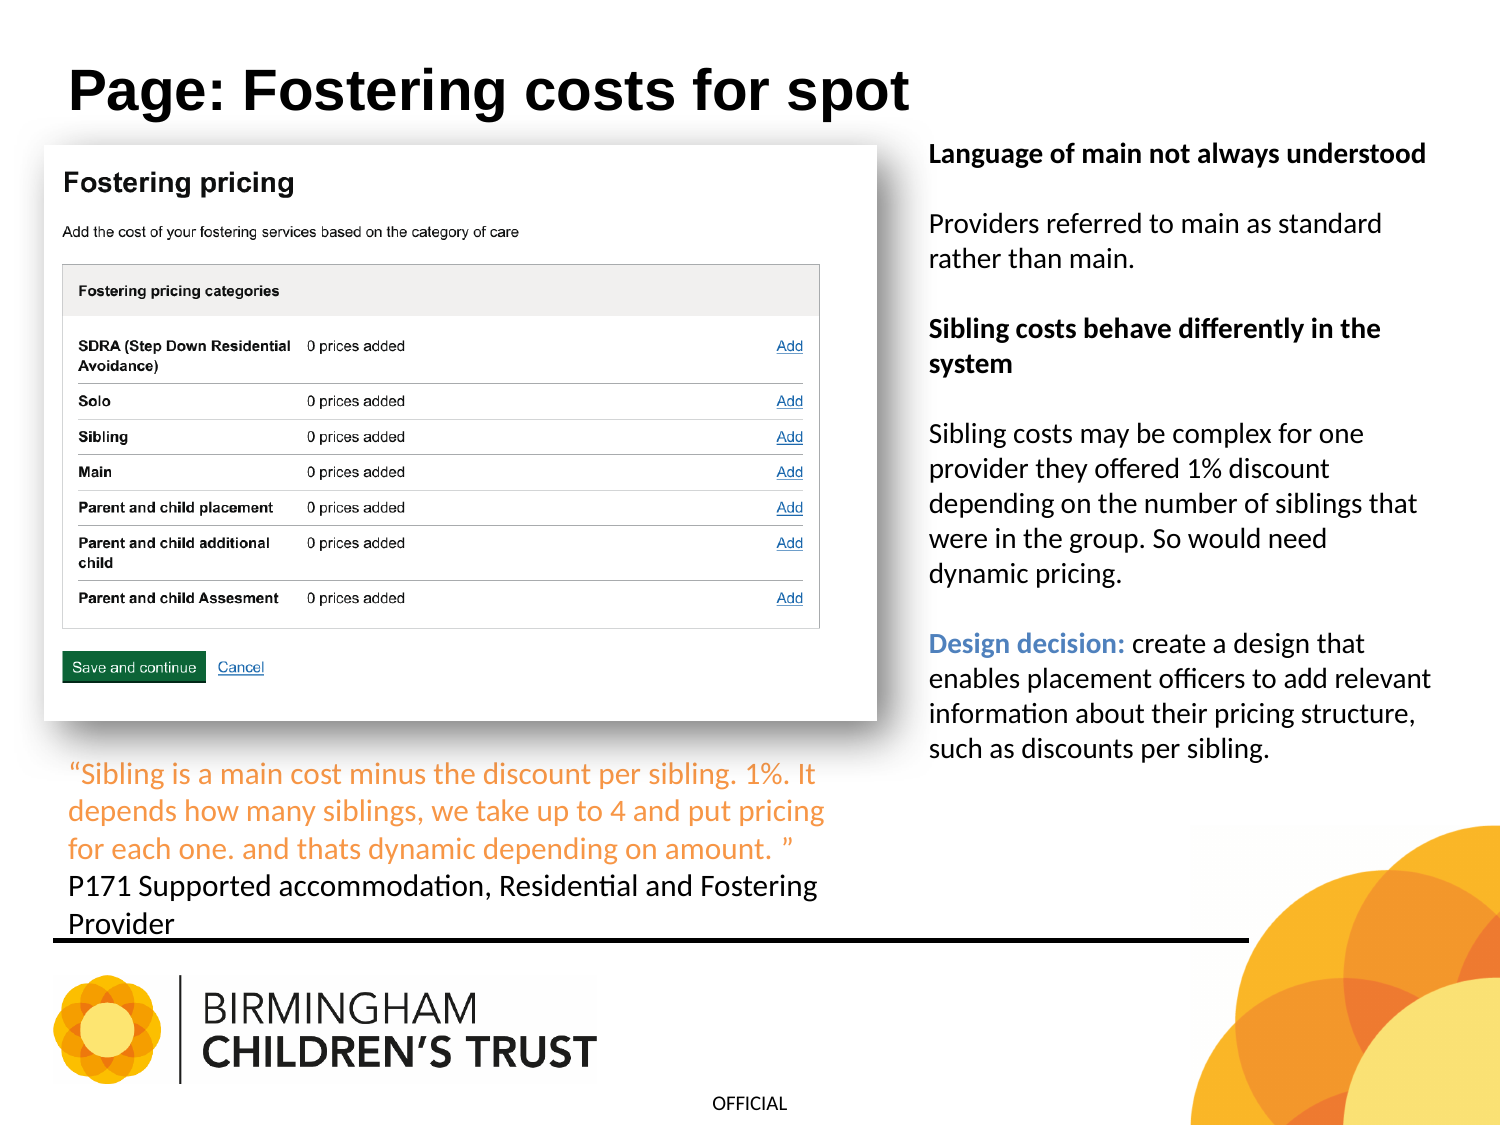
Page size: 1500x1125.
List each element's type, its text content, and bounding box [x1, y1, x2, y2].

text_box Language of main not always understood Providers referred to main as standard rather than main. Sibling costs behave differently in the system Sibling costs may be complex for one provider they offered 1% discount depending on the number of siblings that were in the group. So would need dynamic pricing. Design decision: create a design that enables placement officers to add relevant information about their pricing structure, such as discounts per sibling. [913, 127, 1447, 812]
text_box “Sibling is a main cost minus the discount per sibling. 1%. It depends how many siblings, we take up to 4 and put pricing for each one. and thats dynamic depending on amount. ” P171 Supported accommodation, Residential and Fostering Provider [53, 760, 877, 948]
title Page: Fostering costs for spot [53, 45, 1365, 151]
picture [43, 144, 877, 721]
picture [53, 975, 597, 1084]
picture [1191, 826, 1500, 1125]
